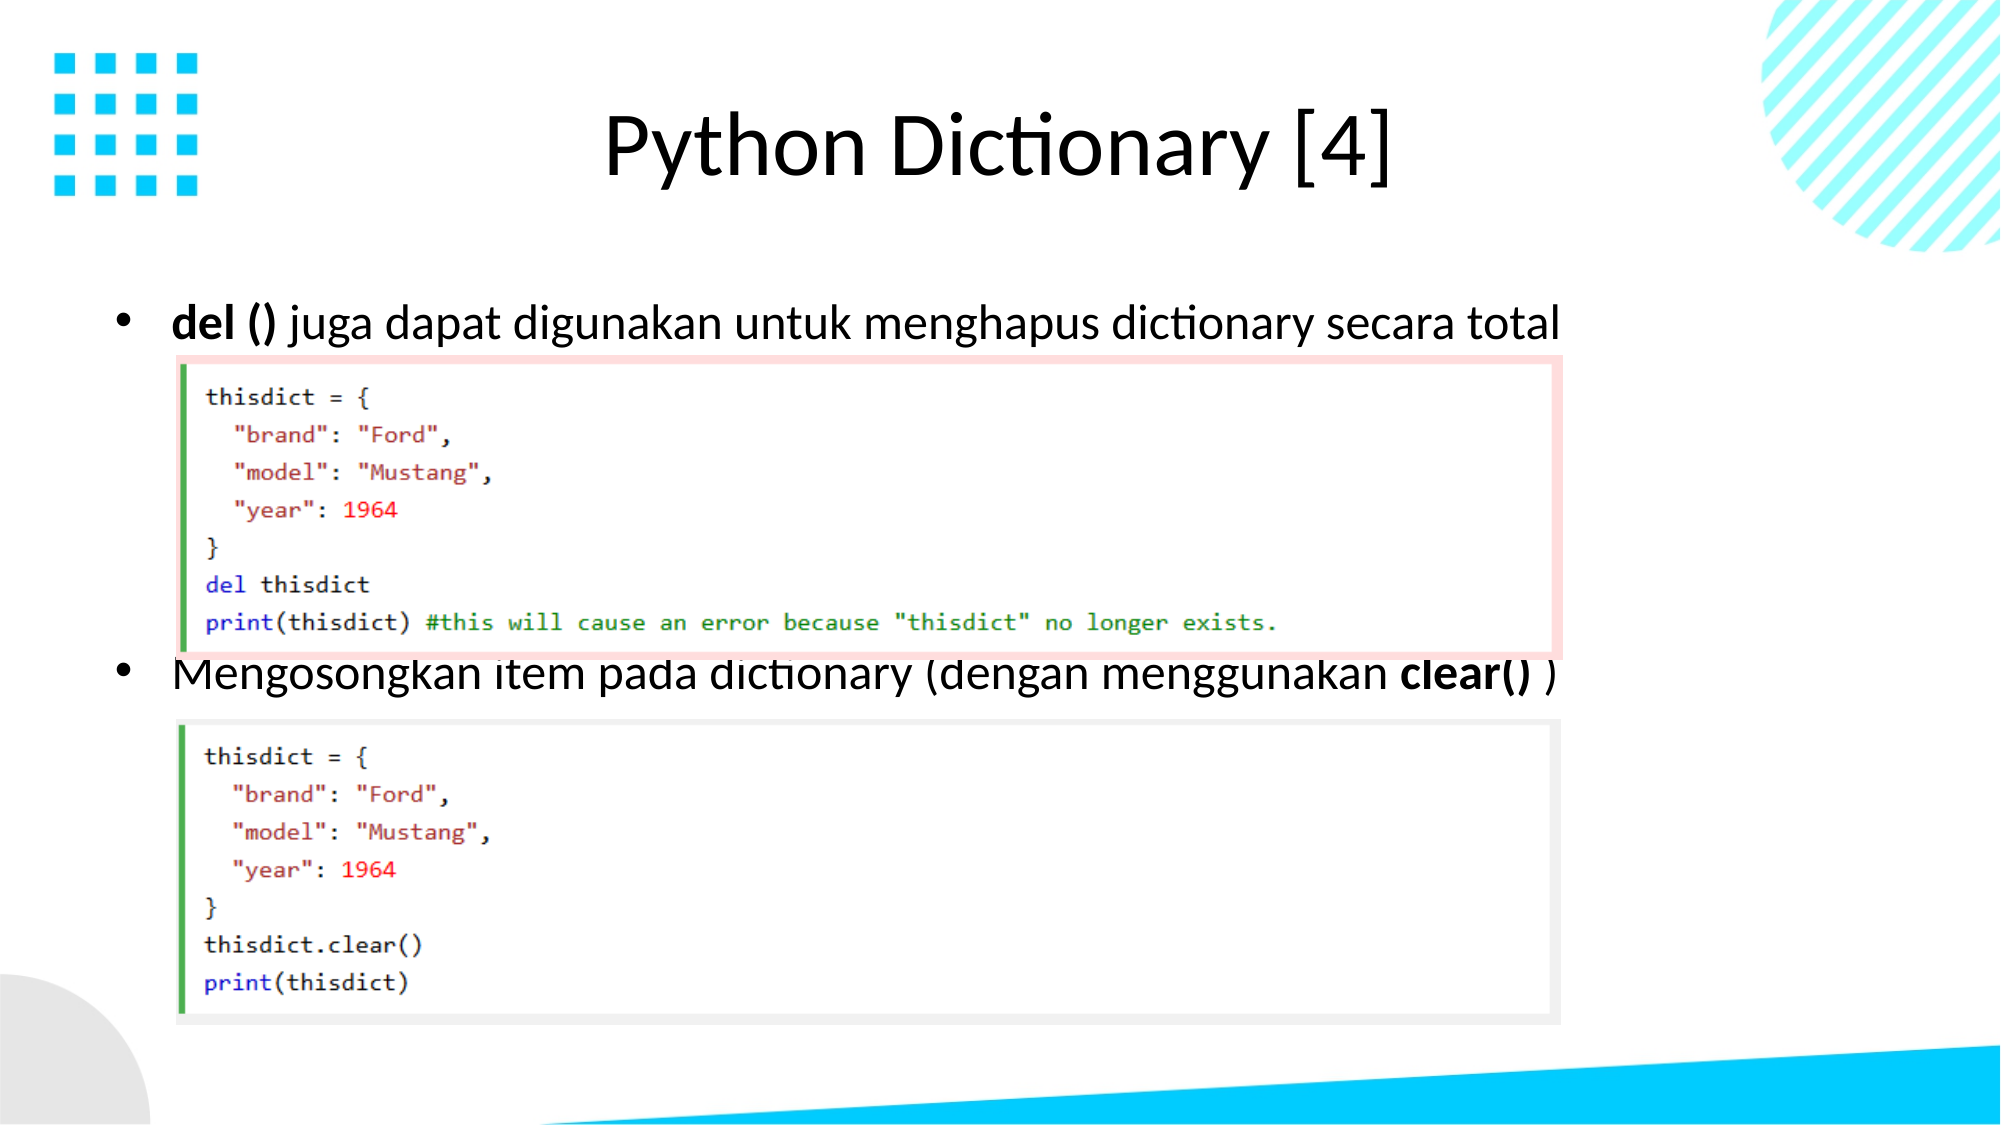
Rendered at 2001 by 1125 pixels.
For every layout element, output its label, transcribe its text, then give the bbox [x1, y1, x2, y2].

list del () juga dapat digunakan untuk menghapus dictionary secara total Mengosongkan item pada dictionary (dengan menggunakan clear() ) [99, 282, 1900, 1025]
title Python Dictionary [4] [99, 45, 1900, 233]
picture [0, 0, 2001, 1125]
